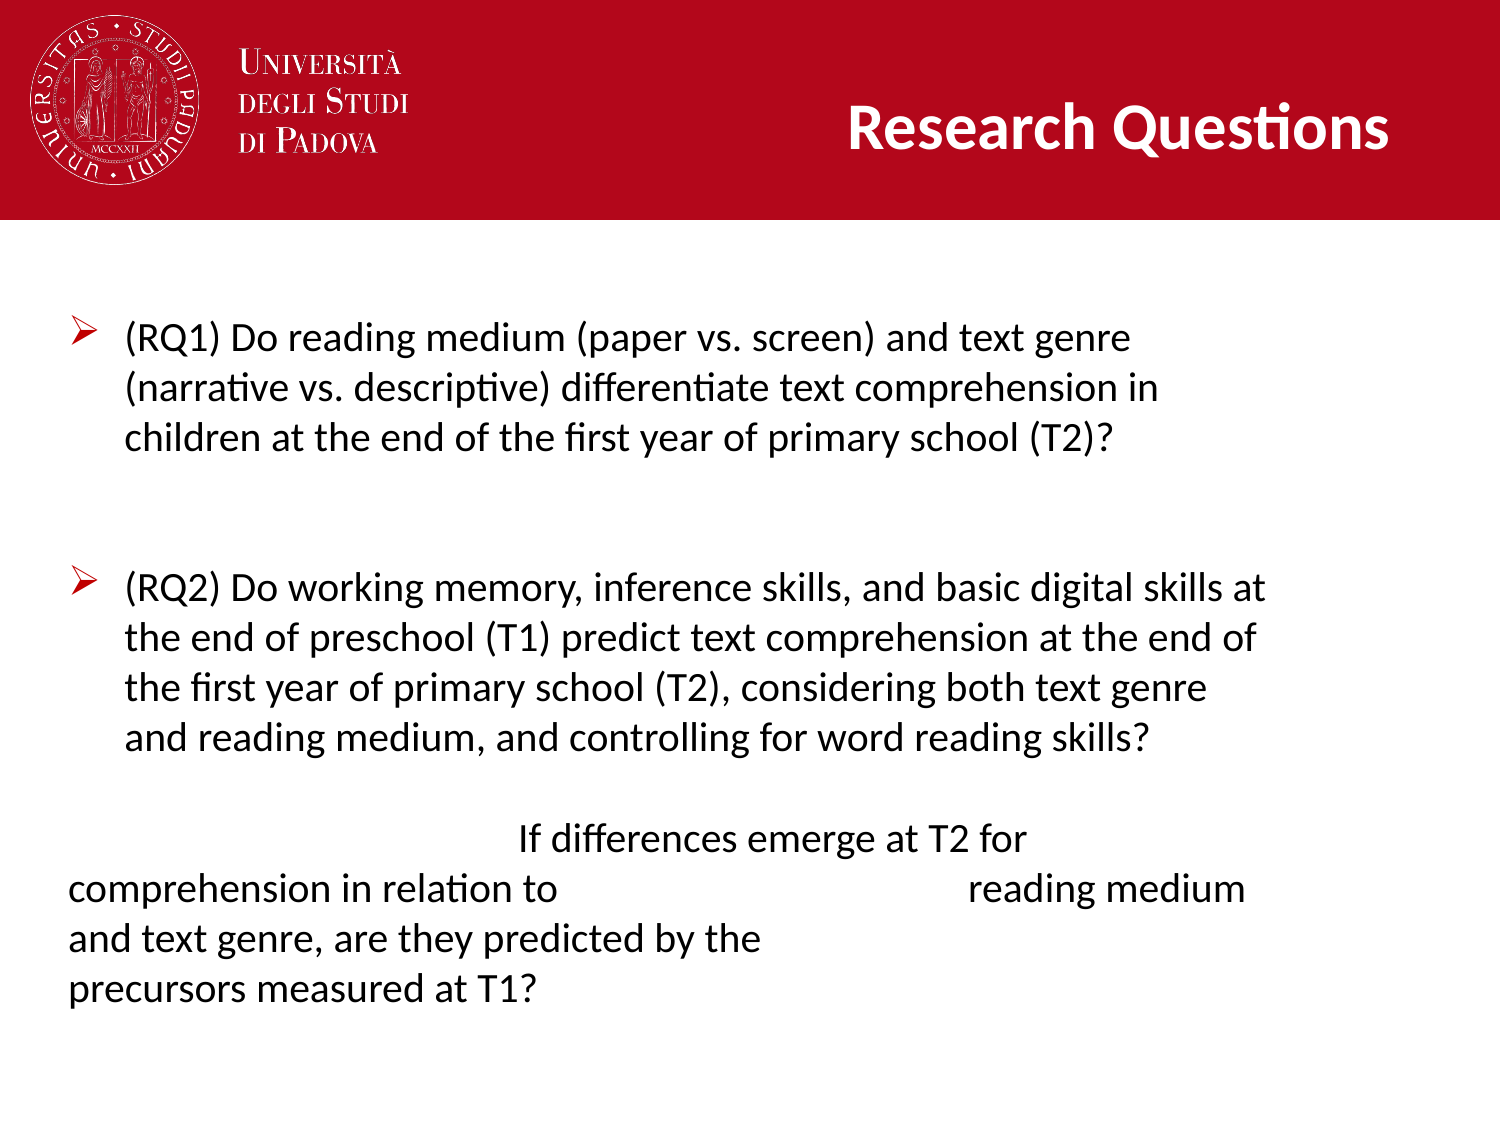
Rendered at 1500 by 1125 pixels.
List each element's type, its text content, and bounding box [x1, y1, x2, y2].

picture [30, 15, 408, 185]
text_box Research Questions [832, 75, 1459, 171]
list (RQ1) Do reading medium (paper vs. screen) and text genre (narrative vs. descriptive) differentiate text comprehension in children at the end of the first year of primary school (T2)? (RQ2) Do working memory, inference skills, and basic digital skills at the end of preschool (T1) predict text comprehension at the end of the first year of primary school (T2), considering both text genre and reading medium, and controlling for word reading skills? If differences emerge at T2 for comprehension in relation to reading medium and text genre, are they predicted by the precursors measured at T1? [53, 302, 1286, 1068]
